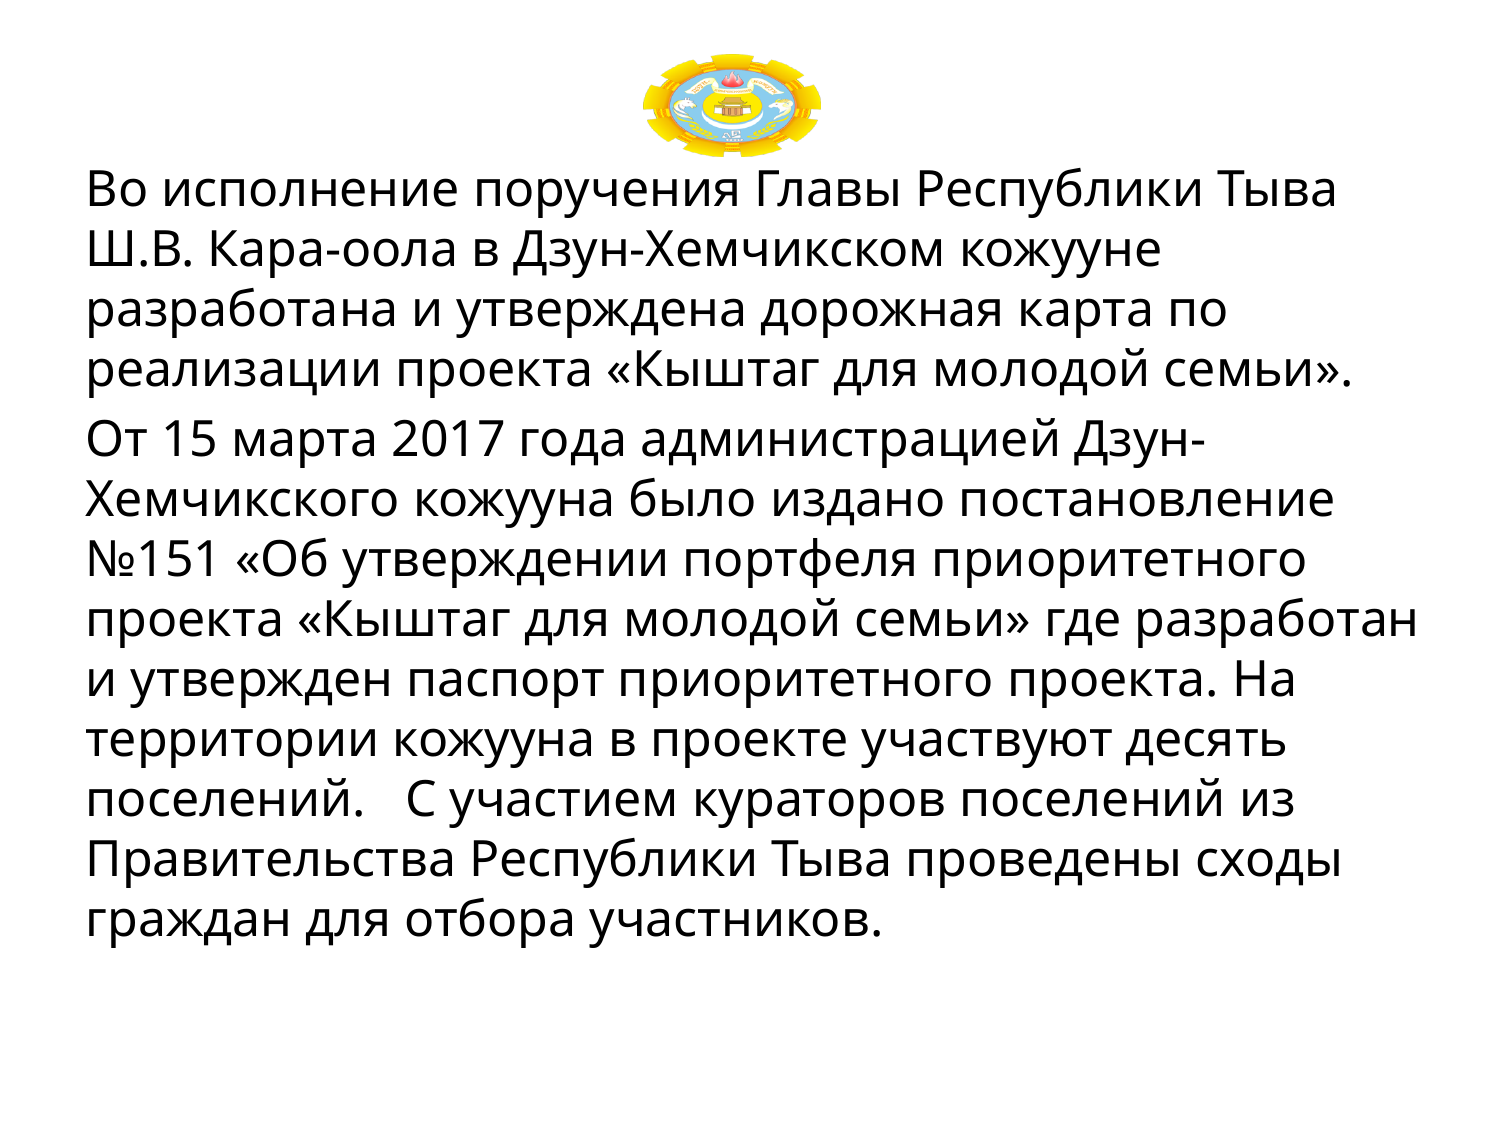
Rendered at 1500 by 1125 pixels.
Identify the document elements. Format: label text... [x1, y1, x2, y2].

picture [643, 54, 822, 157]
list Во исполнение поручения Главы Республики Тыва Ш.В. Кара-оола в Дзун-Хемчикском кожууне разработана и утверждена дорожная карта по реализации проекта «Кыштаг для молодой семьи». От 15 марта 2017 года администрацией Дзун-Хемчикского кожууна было издано постановление №151 «Об утверждении портфеля приоритетного проекта «Кыштаг для молодой семьи» где разработан и утвержден паспорт приоритетного проекта. На территории кожууна в проекте участвуют десять поселений. С участием кураторов поселений из Правительства Республики Тыва проведены сходы граждан для отбора участников. [58, 148, 1442, 997]
